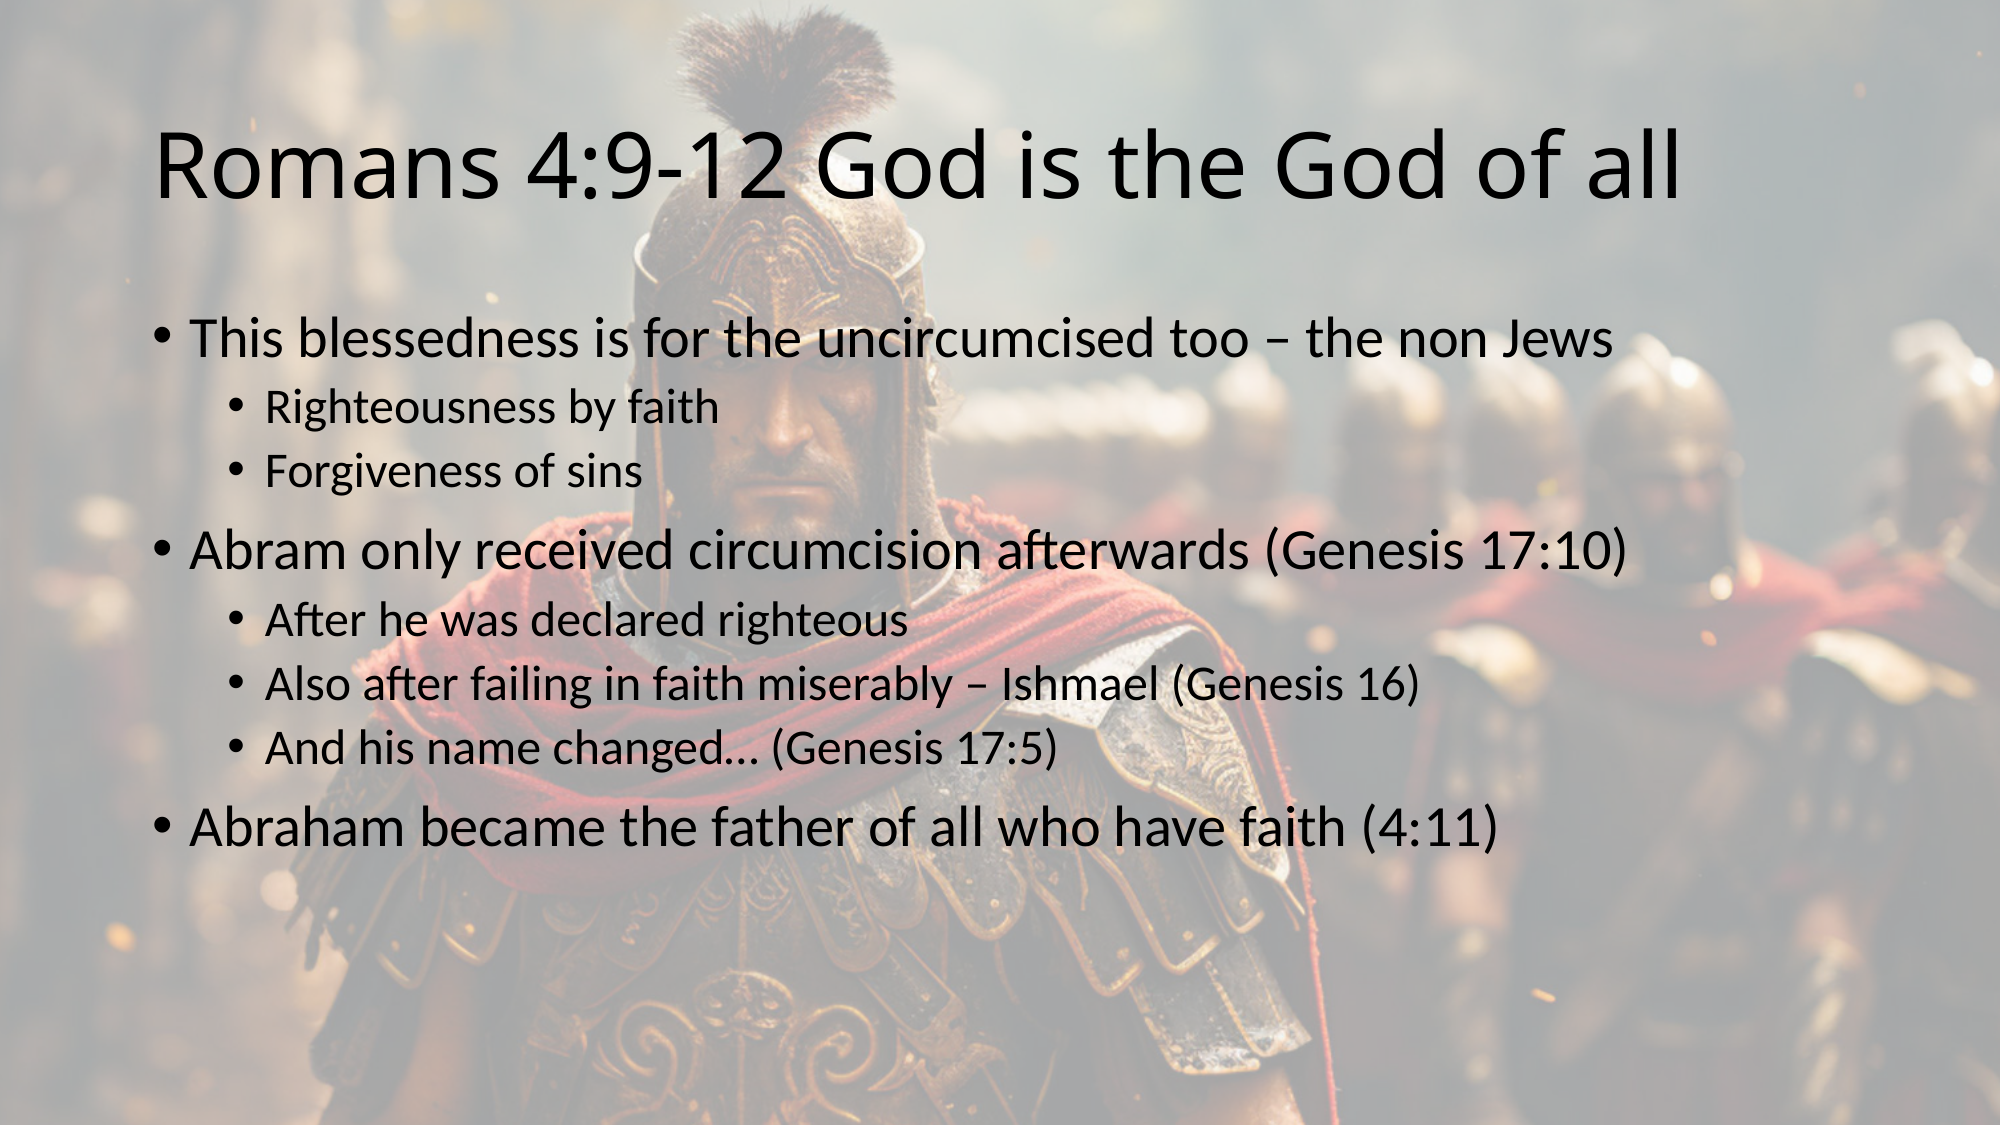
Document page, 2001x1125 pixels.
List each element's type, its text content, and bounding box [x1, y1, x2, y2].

list This blessedness is for the uncircumcised too – the non Jews Righteousness by faith Forgiveness of sins Abram only received circumcision afterwards (Genesis 17:10) After he was declared righteous Also after failing in faith miserably – Ishmael (Genesis 16) And his name changed… (Genesis 17:5) Abraham became the father of all who have faith (4:11) [137, 299, 1863, 1014]
title Romans 4:9-12 God is the God of all [137, 59, 1863, 278]
